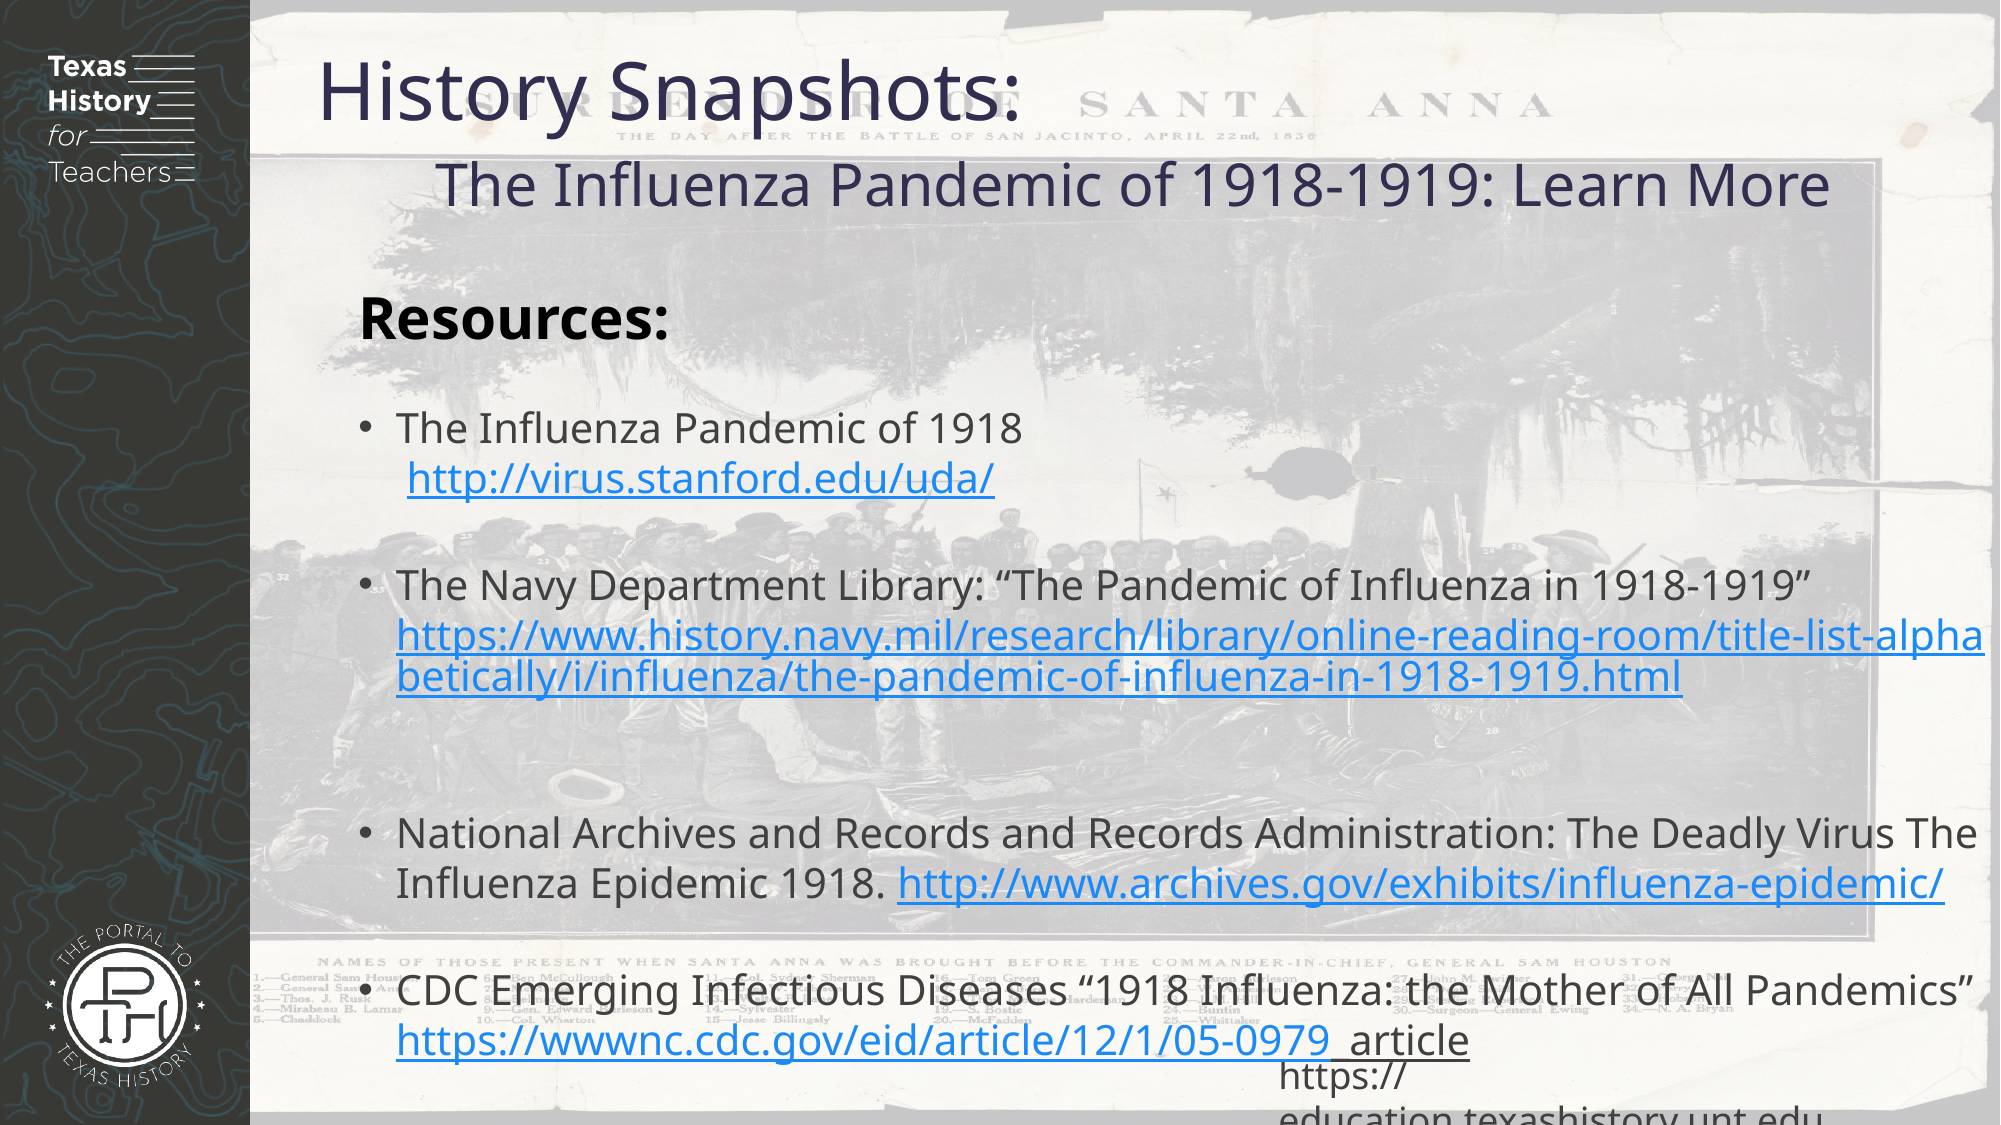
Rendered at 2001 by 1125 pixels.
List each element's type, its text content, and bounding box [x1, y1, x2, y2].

title History Snapshots: The Influenza Pandemic of 1918-1919: Learn More [301, 0, 1863, 318]
picture [44, 923, 206, 1087]
text_box Resources: The Influenza Pandemic of 1918 http://virus.stanford.edu/uda/ The Navy Department Library: “The Pandemic of Influenza in 1918-1919” https://www.history.navy.mil/research/library/online-reading-room/title-list-alphabetically/i/influenza/the-pandemic-of-influenza-in-1918-1919.html National Archives and Records and Records Administration: The Deadly Virus The Influenza Epidemic 1918. http://www.archives.gov/exhibits/influenza-epidemic/ CDC Emerging Infectious Diseases “1918 Influenza: the Mother of All Pandemics” https://wwwnc.cdc.gov/eid/article/12/1/05-0979_article [343, 273, 2000, 1087]
picture [3, 0, 250, 247]
text_box [0, 686, 251, 1125]
text_box https://education.texashistory.unt.edu [1263, 1087, 1935, 1125]
picture [0, 439, 690, 686]
text_box [0, 0, 251, 439]
